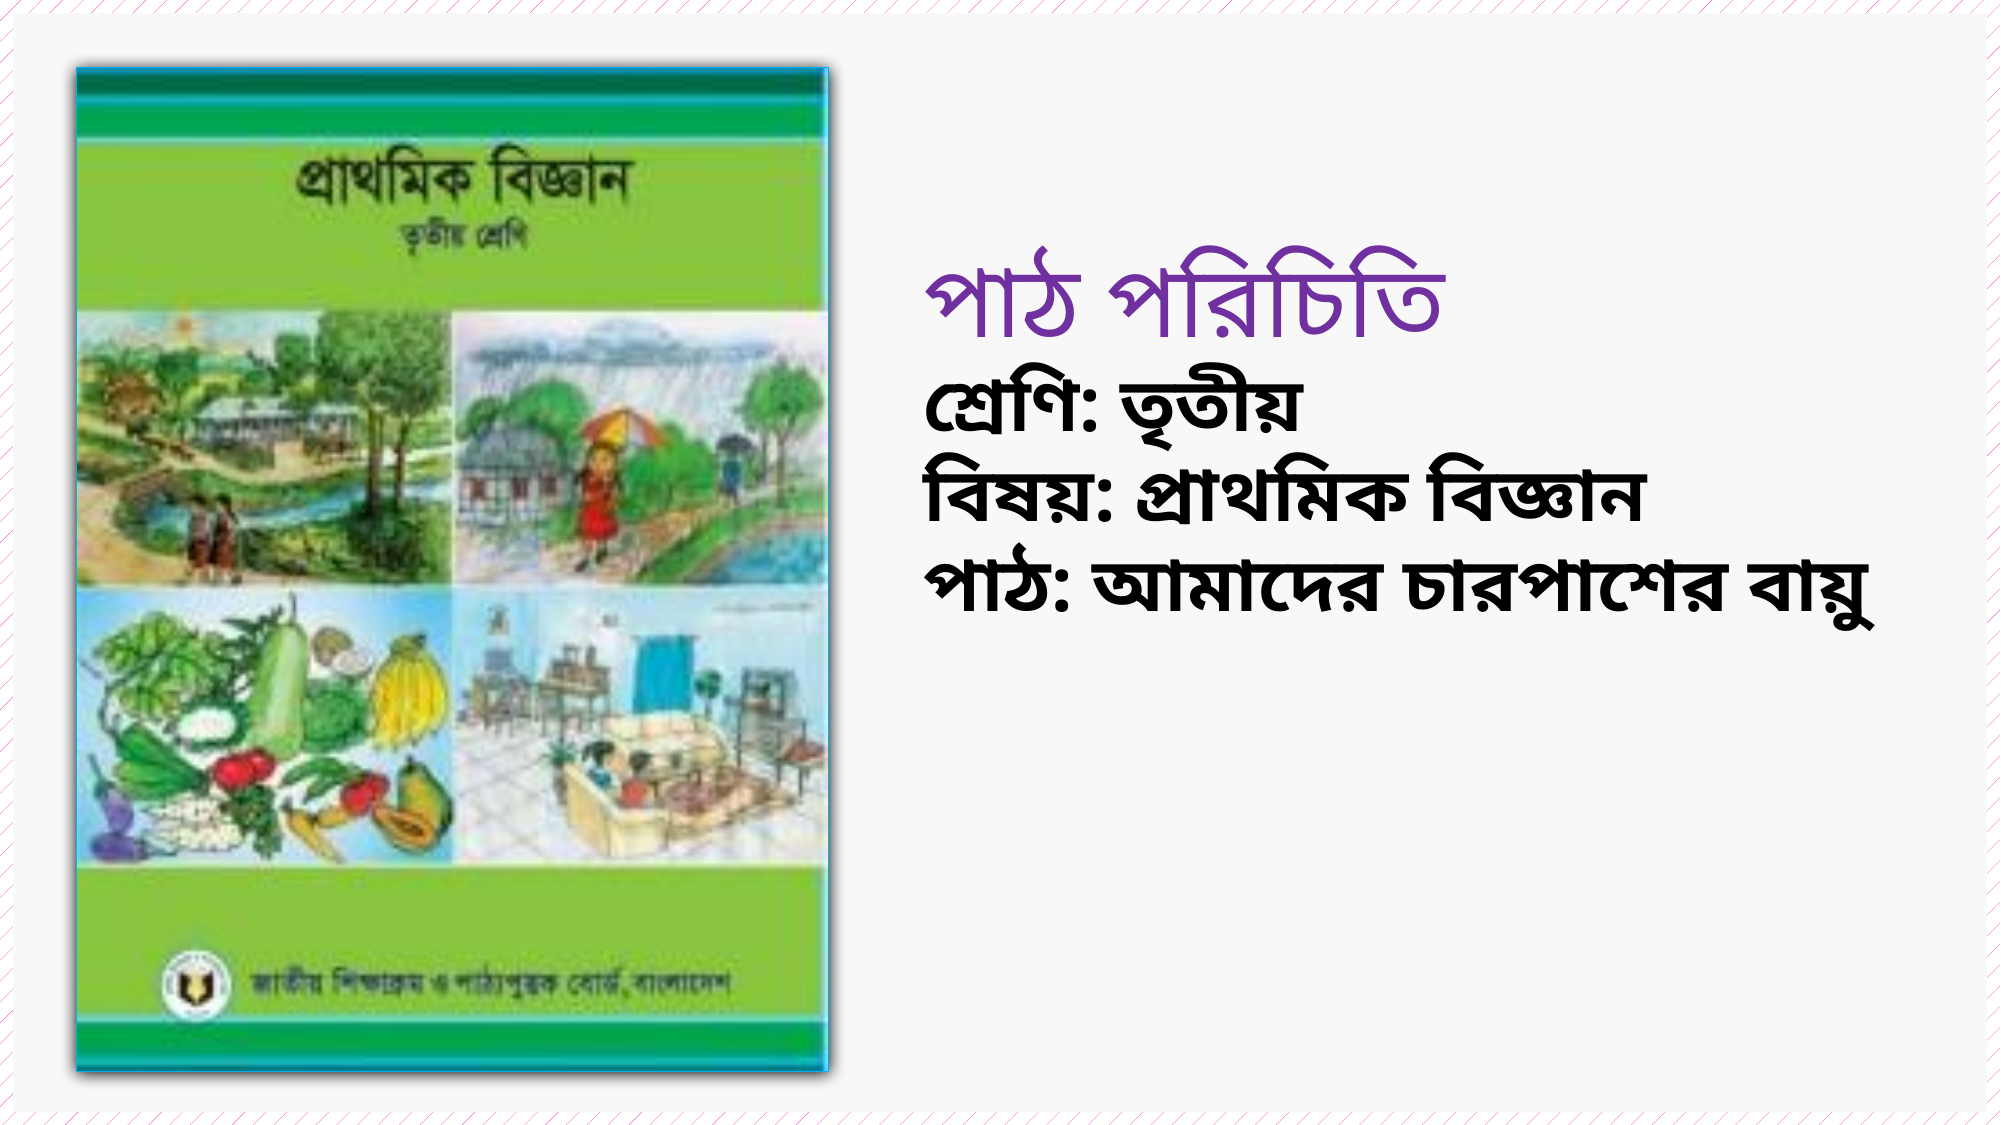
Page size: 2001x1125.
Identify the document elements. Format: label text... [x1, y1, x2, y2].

picture [78, 69, 827, 1070]
text_box শ্রেণি: তৃতীয় বিষয়: প্রাথমিক বিজ্ঞান পাঠ: আমাদের চারপাশের বায়ু [909, 348, 2000, 734]
text_box পাঠ পরিচিতি [908, 229, 1822, 365]
